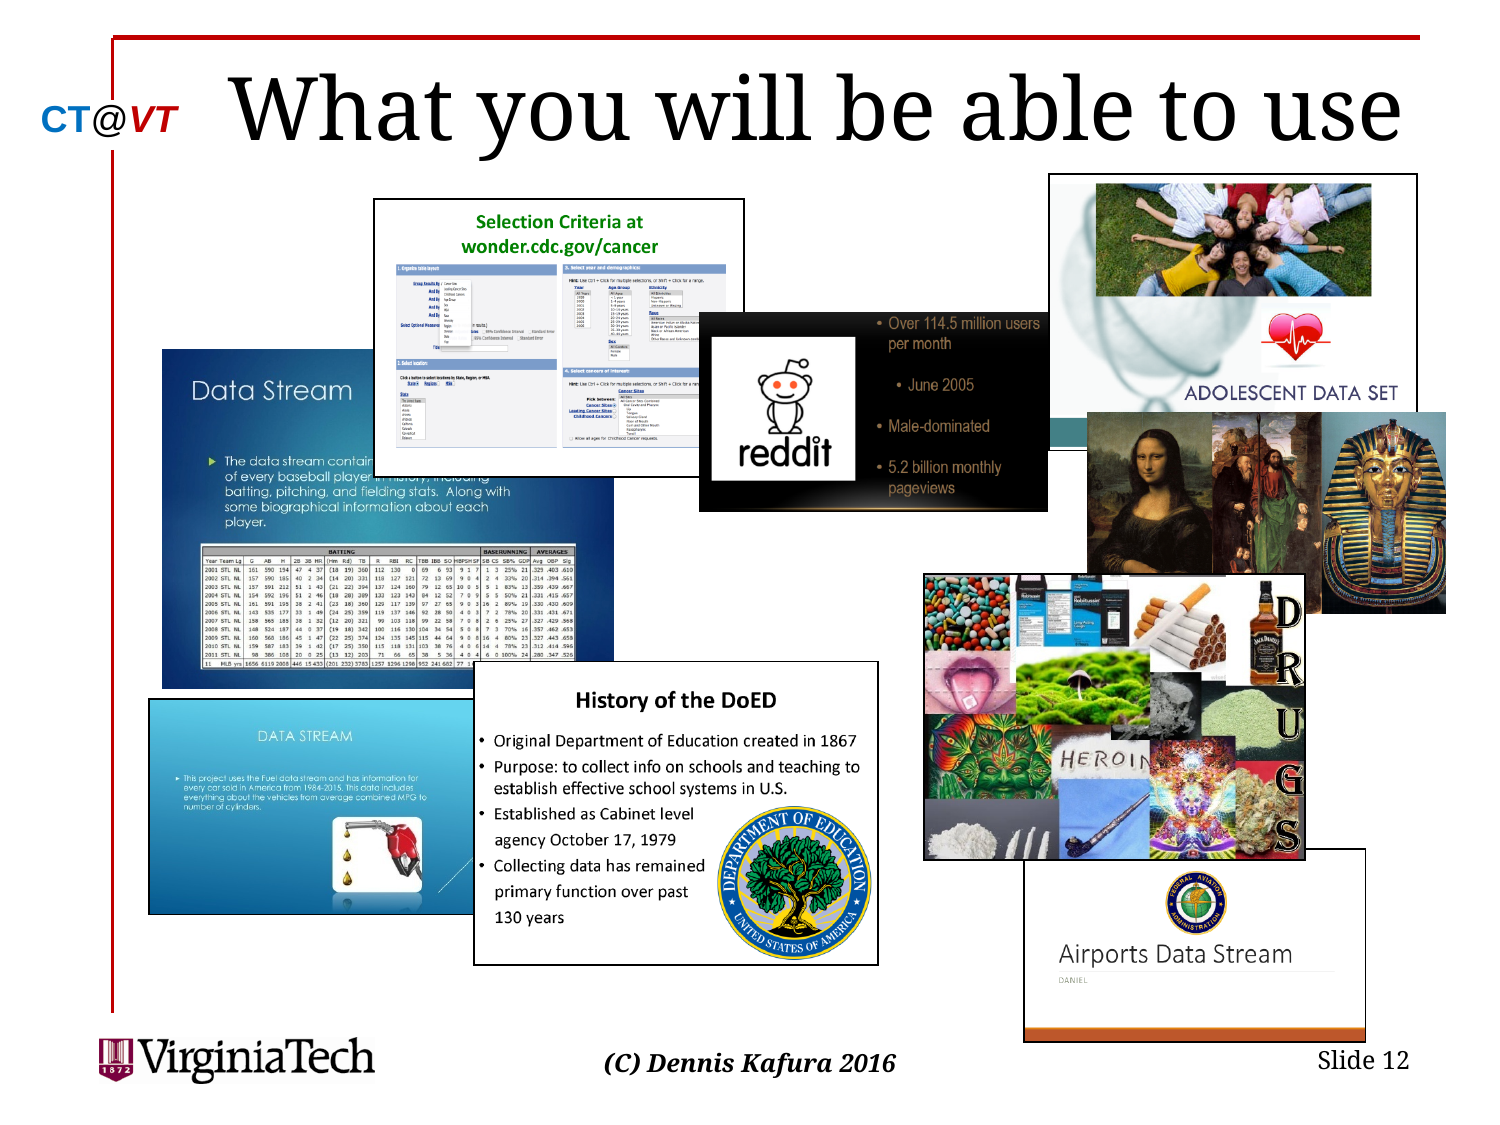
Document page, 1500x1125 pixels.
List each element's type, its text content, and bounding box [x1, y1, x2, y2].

picture [99, 1037, 375, 1084]
picture [924, 174, 1446, 1042]
footer (C) Dennis Kafura 2016 [512, 1024, 988, 1101]
title What you will be able to use [212, 45, 1426, 163]
picture [149, 199, 1048, 965]
slide_number Slide 12 [1074, 1023, 1426, 1100]
